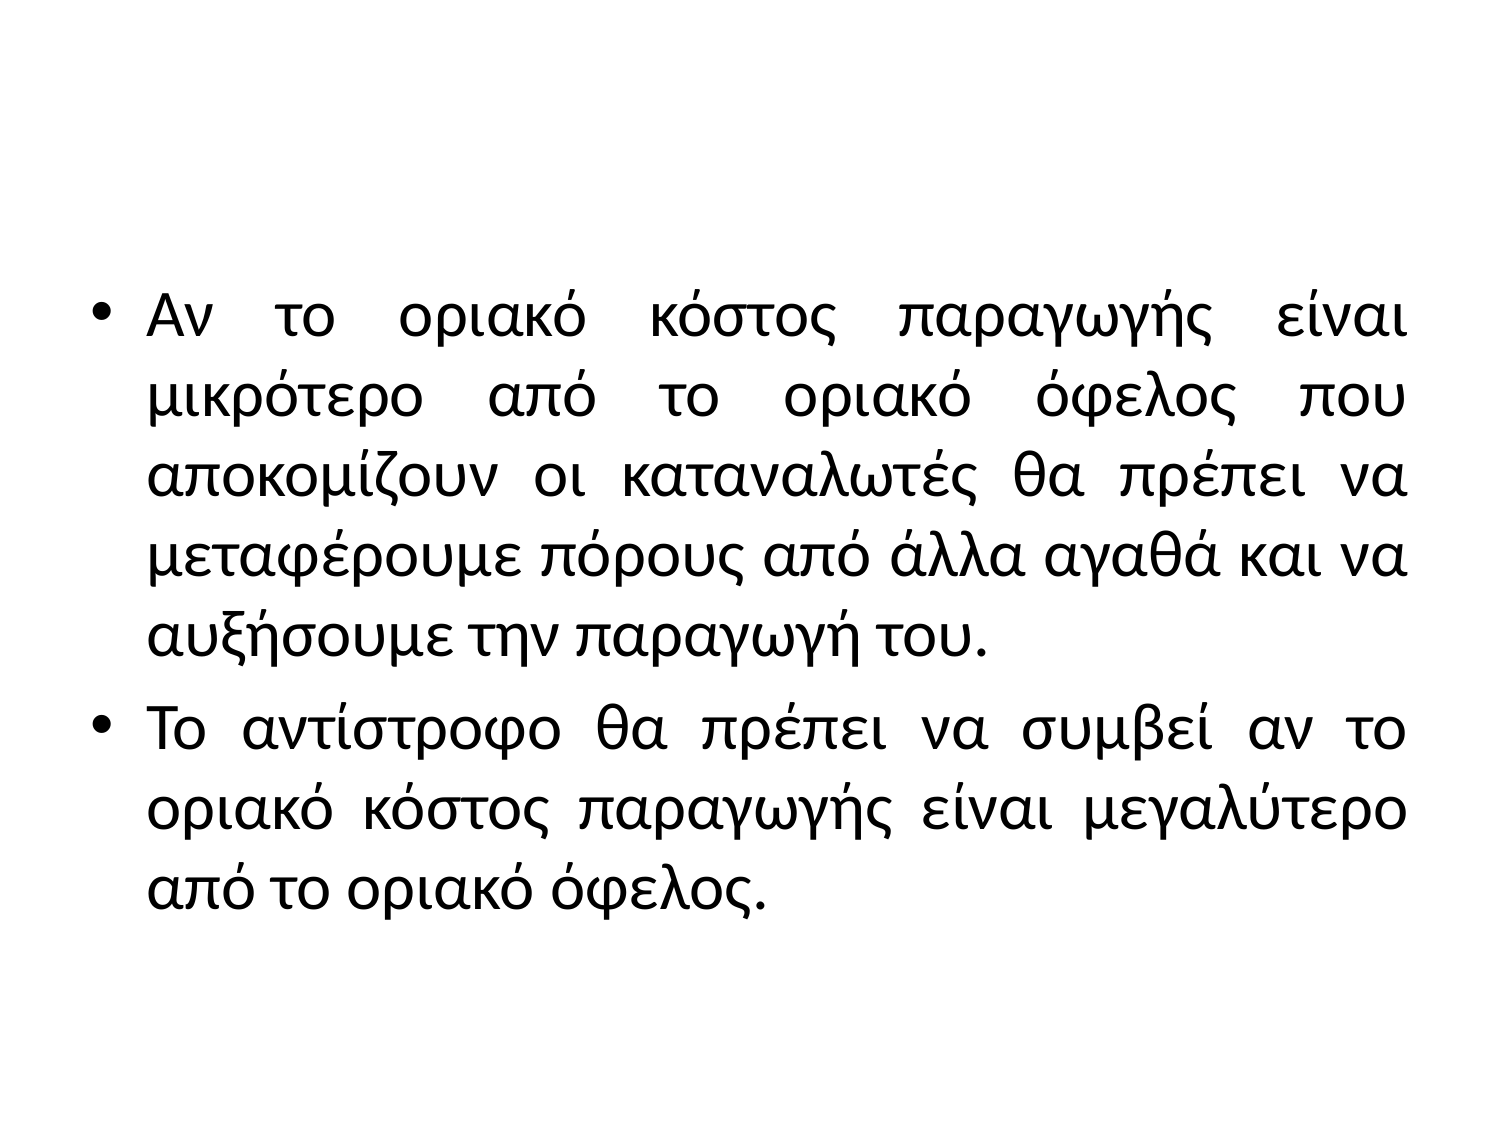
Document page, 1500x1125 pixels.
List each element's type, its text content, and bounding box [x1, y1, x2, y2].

list Αν το οριακό κόστος παραγωγής είναι μικρότερο από το οριακό όφελος που αποκομίζουν οι καταναλωτές θα πρέπει να μεταφέρουμε πόρους από άλλα αγαθά και να αυξήσουμε την παραγωγή του. Το αντίστροφο θα πρέπει να συμβεί αν το οριακό κόστος παραγωγής είναι μεγαλύτερο από το οριακό όφελος. [75, 262, 1425, 1005]
